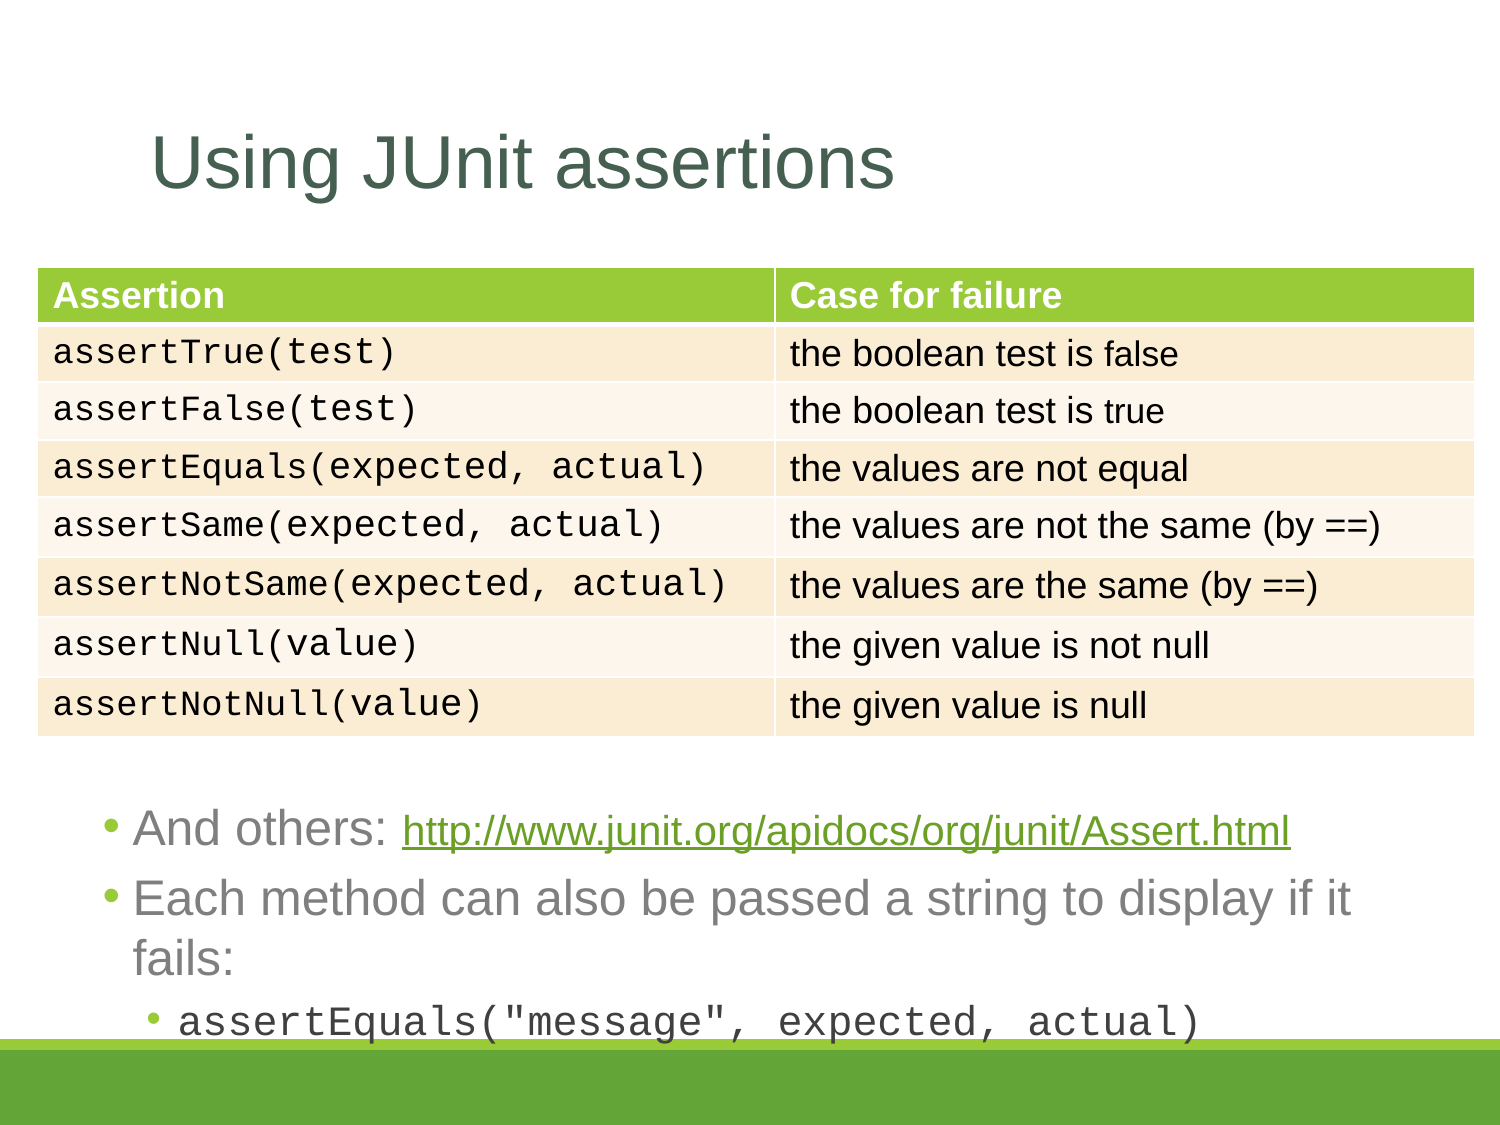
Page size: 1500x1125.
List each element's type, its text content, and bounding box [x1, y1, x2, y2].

table_cell assertTrue(test) [38, 327, 774, 381]
table_cell the given value is not null [776, 618, 1474, 676]
table_cell assertEquals(expected, actual) [38, 441, 774, 496]
table_cell assertSame(expected, actual) [38, 498, 774, 556]
title Using JUnit assertions [135, 47, 1373, 267]
table_cell the boolean test is false [776, 327, 1474, 381]
table_cell assertFalse(test) [38, 383, 774, 439]
table_cell the boolean test is true [776, 383, 1474, 439]
table_cell assertNotNull(value) [38, 678, 774, 736]
table_cell the given value is null [776, 678, 1474, 736]
table_cell assertNotSame(expected, actual) [38, 558, 774, 616]
table_cell assertNull(value) [38, 618, 774, 676]
table_cell the values are not the same (by ==) [776, 498, 1474, 556]
text_box And others: http://www.junit.org/apidocs/org/junit/Assert.html Each method can also be passed a string to display if it fails: assertEquals("message", expected, actual) [87, 787, 1450, 1050]
table_cell the values are not equal [776, 441, 1474, 496]
table_cell the values are the same (by ==) [776, 558, 1474, 616]
table_header Assertion [38, 268, 774, 322]
table_header Case for failure [776, 268, 1474, 322]
